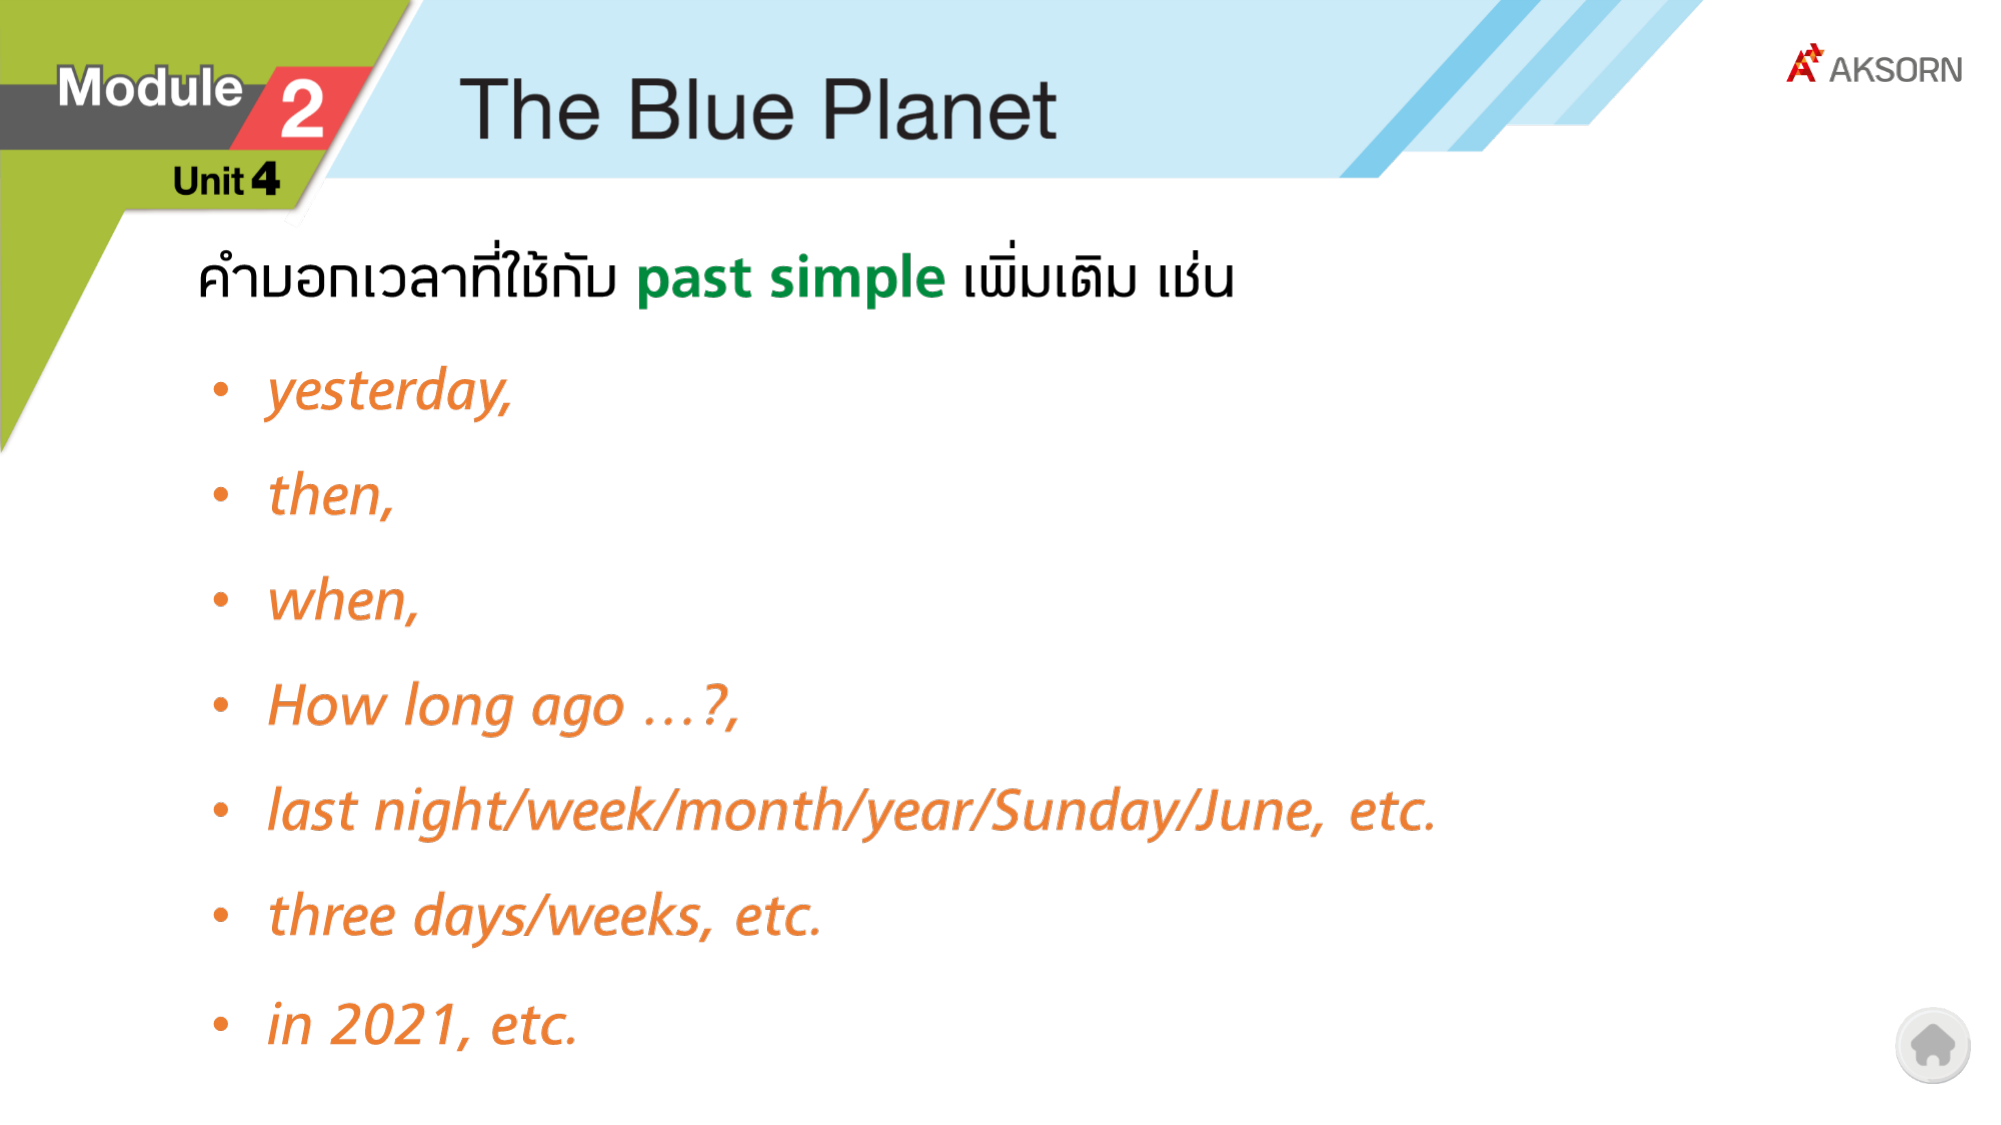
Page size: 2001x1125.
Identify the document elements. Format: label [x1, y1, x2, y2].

picture [0, 0, 1721, 1095]
picture [1779, 36, 1969, 89]
picture [1895, 1007, 1971, 1084]
